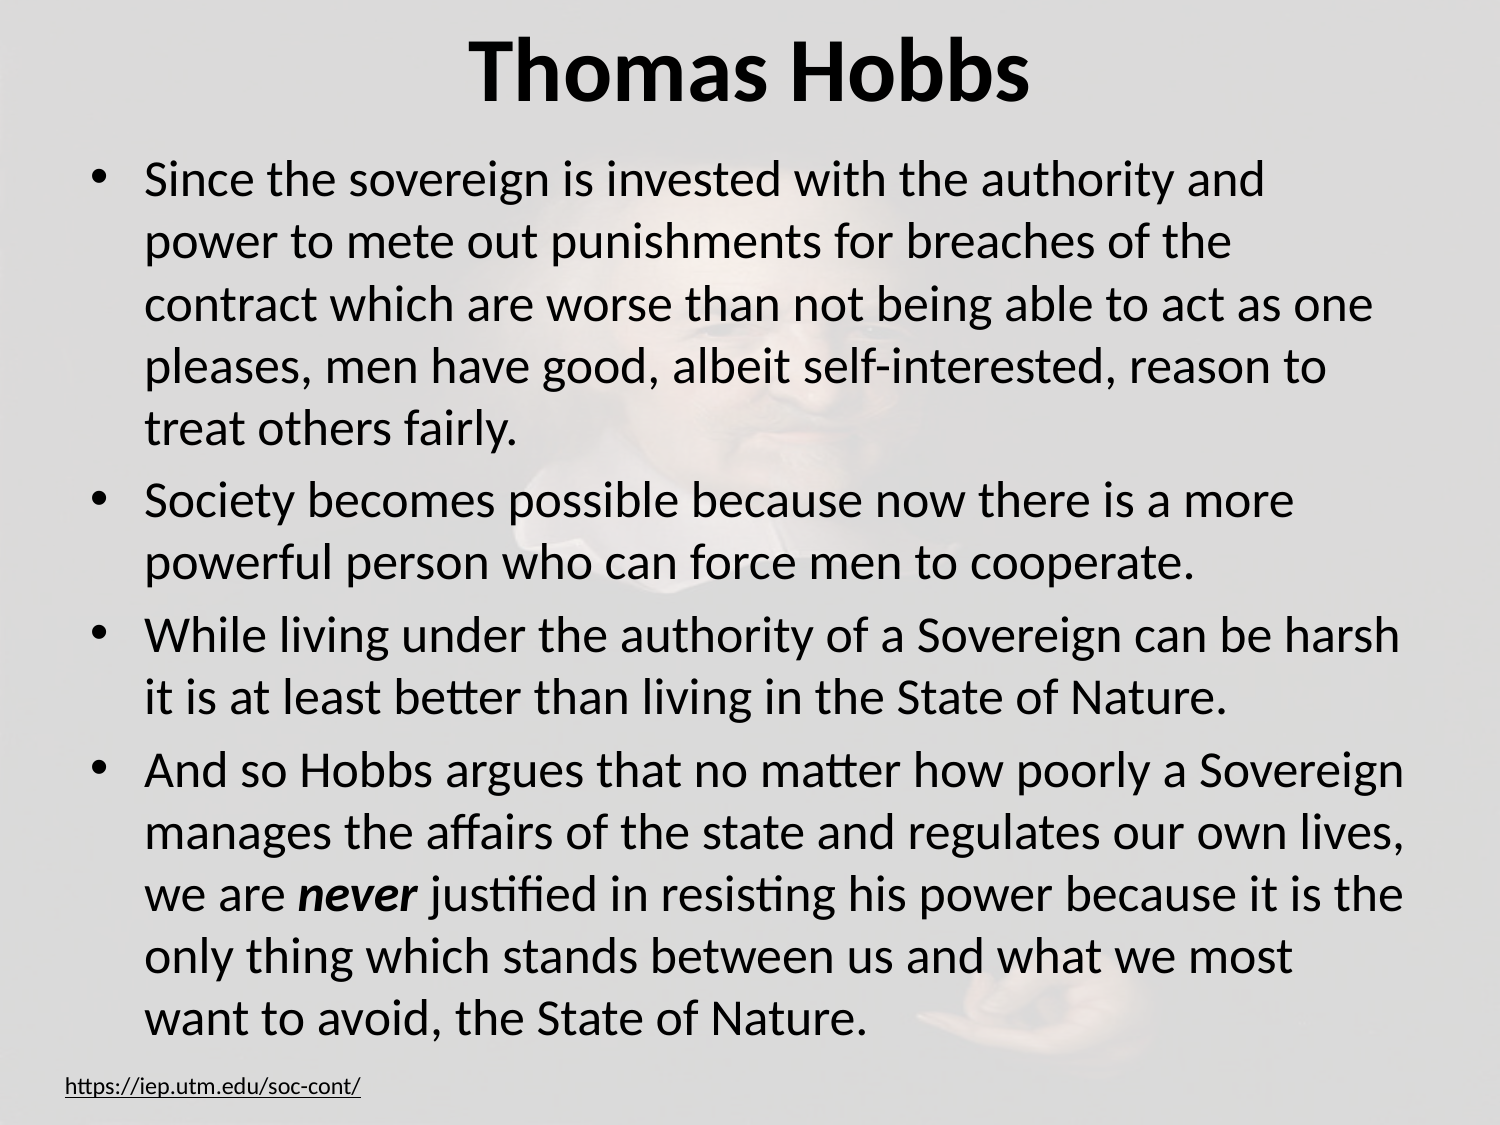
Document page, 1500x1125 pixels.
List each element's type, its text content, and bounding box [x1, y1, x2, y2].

list Since the sovereign is invested with the authority and power to mete out punishments for breaches of the contract which are worse than not being able to act as one pleases, men have good, albeit self-interested, reason to treat others fairly. Society becomes possible because now there is a more powerful person who can force men to cooperate. While living under the authority of a Sovereign can be harsh it is at least better than living in the State of Nature. And so Hobbs argues that no matter how poorly a Sovereign manages the affairs of the state and regulates our own lives, we are never justified in resisting his power because it is the only thing which stands between us and what we most want to avoid, the State of Nature. [75, 137, 1425, 1058]
title Thomas Hobbs [0, 4, 1500, 125]
text_box https://iep.utm.edu/soc-cont/ [49, 1058, 1478, 1123]
